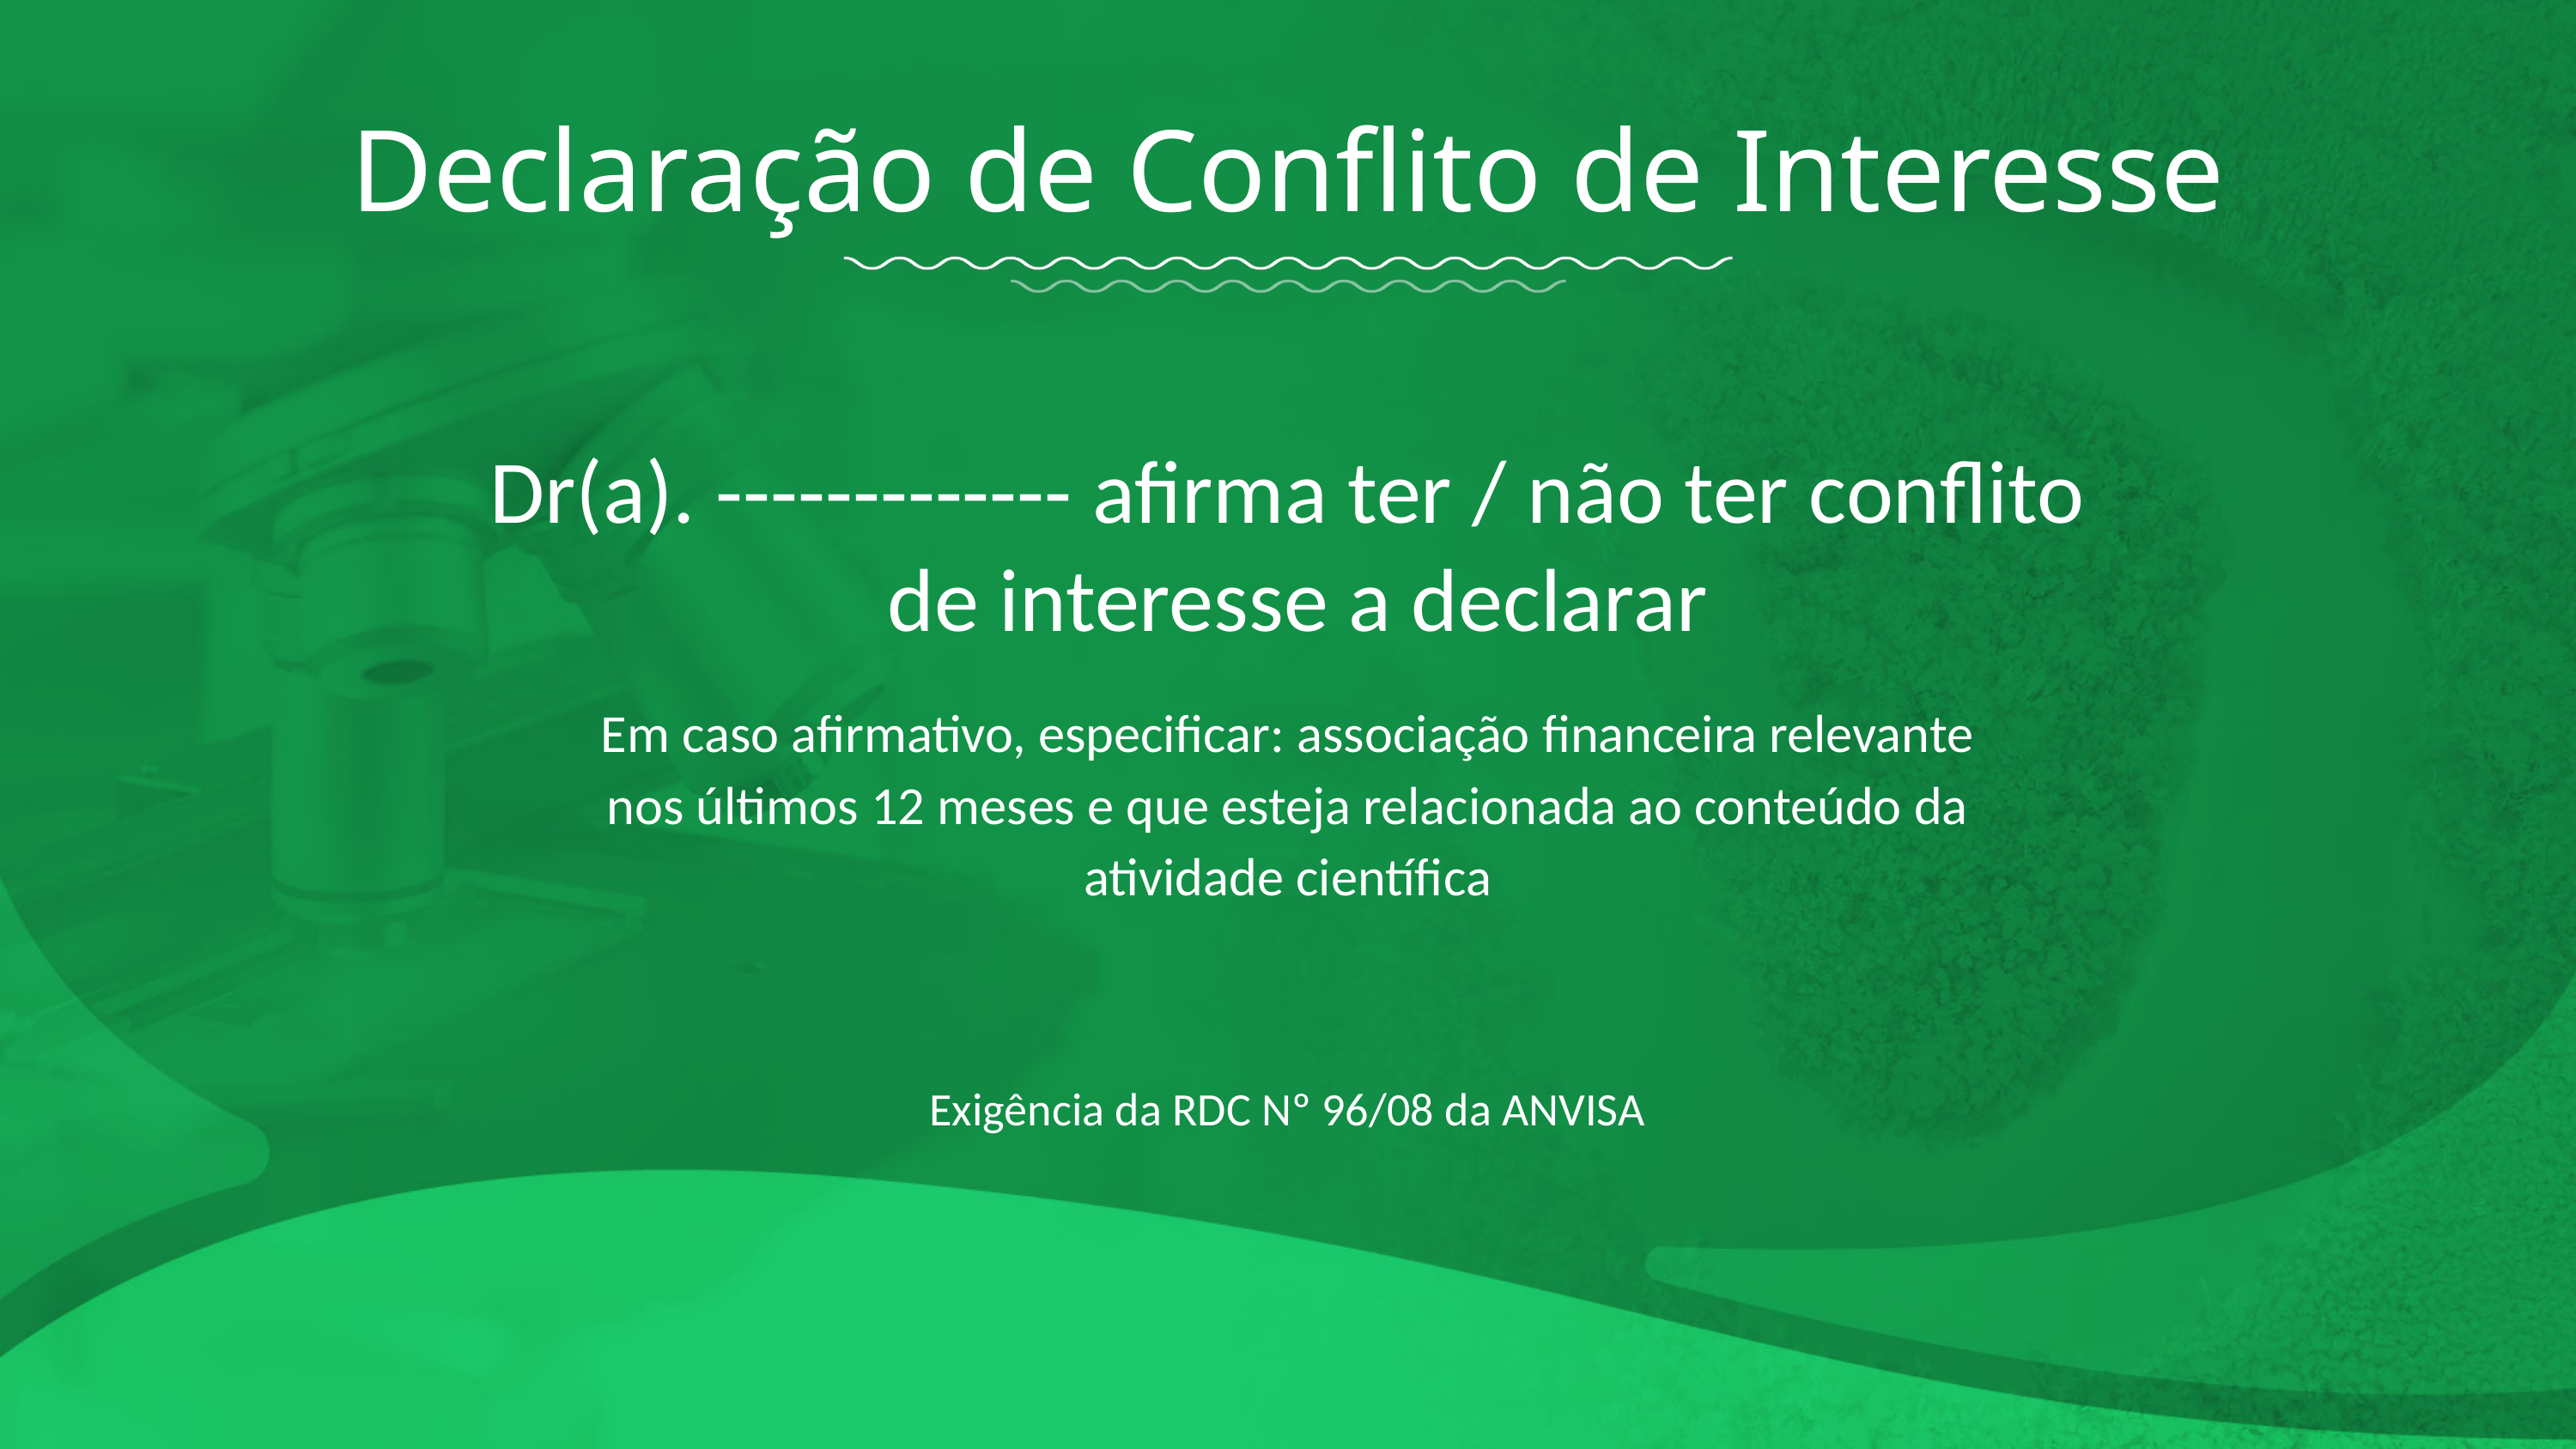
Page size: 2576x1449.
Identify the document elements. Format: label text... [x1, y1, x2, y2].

picture [0, 0, 2576, 1449]
title Declaração de Conflito de Interesse [141, 63, 2435, 235]
list Dr(a). ------------- afirma ter / não ter conflito de interesse a declarar Em caso afirmativo, especificar: associação financeira relevante nos últimos 12 meses e que esteja relacionada ao conteúdo da atividade científica Exigência da RDC Nº 96/08 da ANVISA [141, 427, 2435, 1122]
